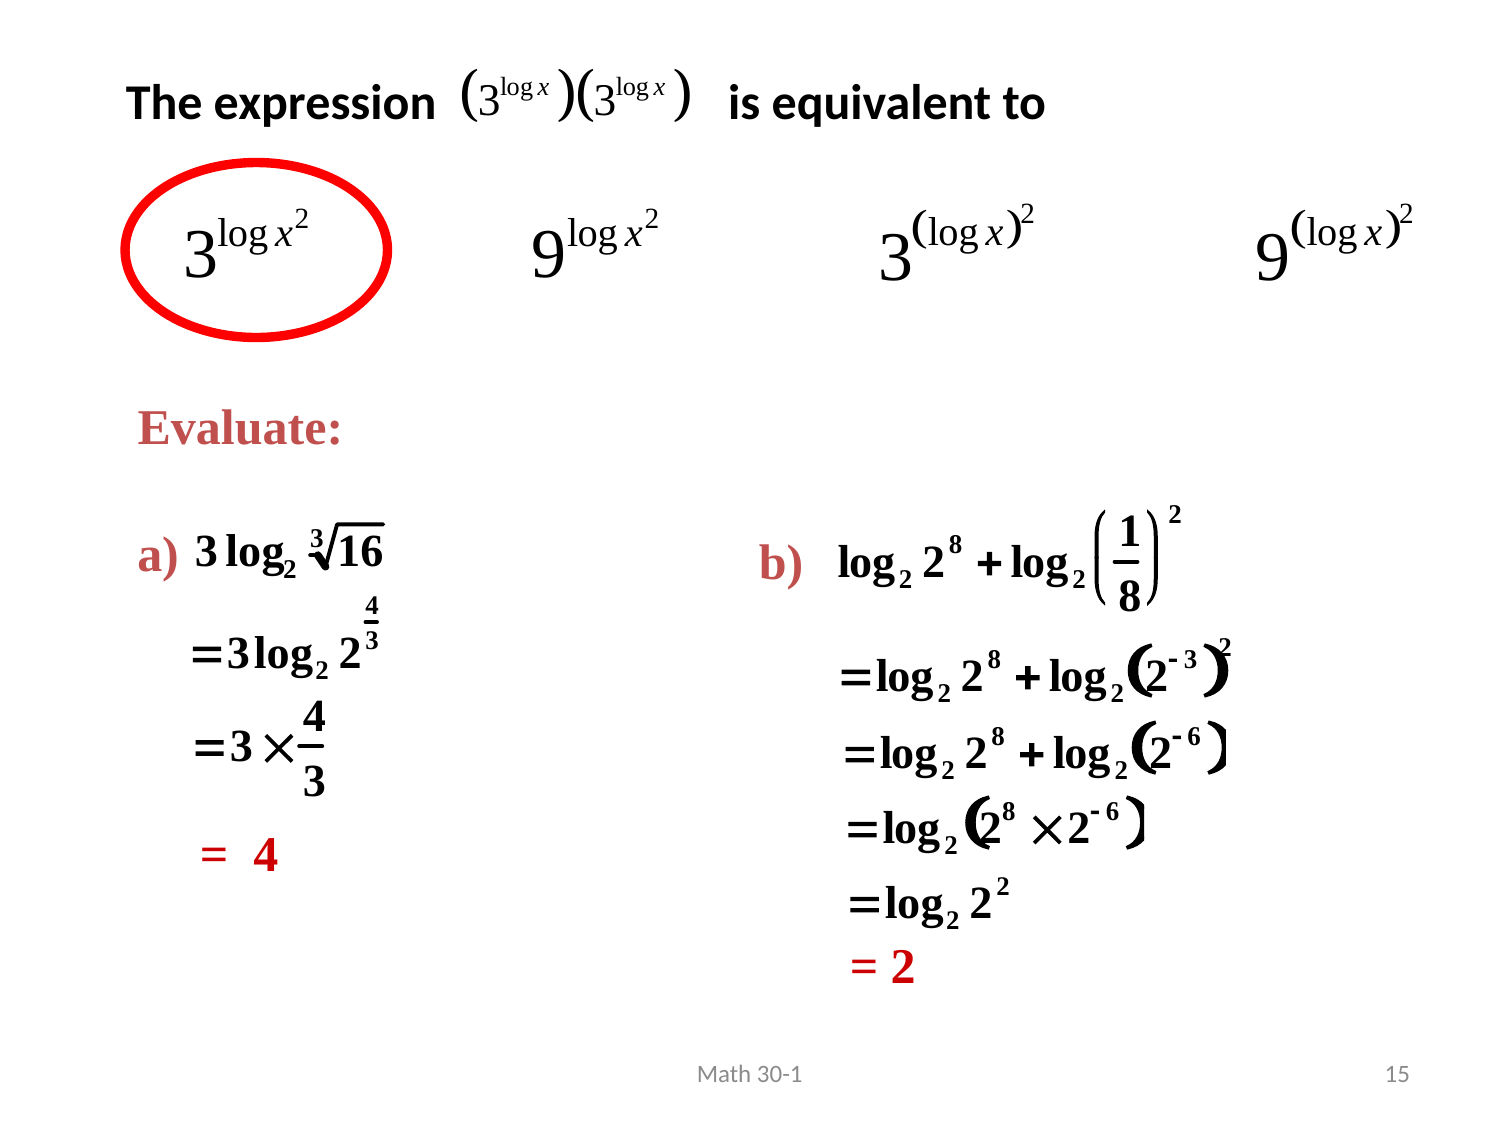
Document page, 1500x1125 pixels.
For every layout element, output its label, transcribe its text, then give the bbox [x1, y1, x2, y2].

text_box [454, 62, 695, 147]
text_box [833, 636, 1238, 715]
text_box The expression is equivalent to [696, 62, 1063, 138]
text_box The expression is equivalent to [111, 62, 452, 138]
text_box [842, 871, 1016, 938]
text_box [184, 591, 389, 688]
text_box a) [122, 513, 195, 589]
text_box Evaluate: [122, 387, 359, 463]
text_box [870, 187, 1051, 299]
footer Math 30-1 [512, 1042, 988, 1103]
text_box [840, 792, 1145, 867]
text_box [1246, 187, 1434, 299]
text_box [187, 696, 334, 805]
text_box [837, 717, 1227, 792]
text_box [122, 160, 390, 340]
text_box b) [744, 522, 819, 597]
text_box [833, 499, 1188, 624]
text_box = 4 [185, 813, 294, 889]
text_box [190, 520, 395, 587]
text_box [174, 190, 327, 296]
text_box = 2 [834, 926, 931, 1001]
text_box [522, 190, 675, 296]
slide_number 15 [1074, 1042, 1425, 1103]
